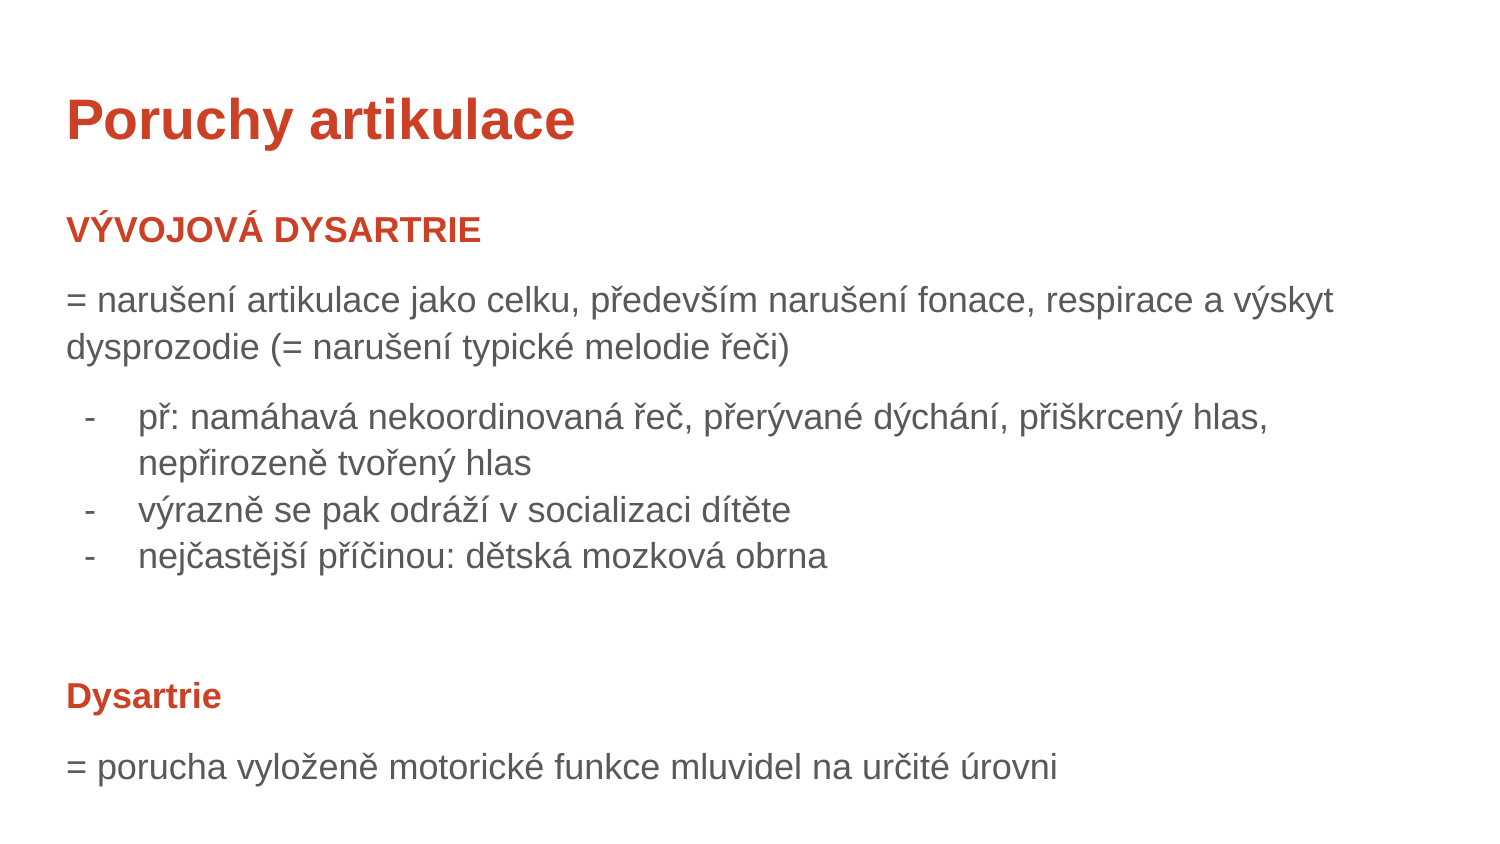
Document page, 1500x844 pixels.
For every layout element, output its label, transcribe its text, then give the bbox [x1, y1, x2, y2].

list VÝVOJOVÁ DYSARTRIE = narušení artikulace jako celku, především narušení fonace, respirace a výskyt dysprozodie (= narušení typické melodie řeči) př: namáhavá nekoordinovaná řeč, přerývané dýchání, přiškrcený hlas, nepřirozeně tvořený hlas výrazně se pak odráží v socializaci dítěte nejčastější příčinou: dětská mozková obrna Dysartrie = porucha vyloženě motorické funkce mluvidel na určité úrovni [51, 189, 1449, 803]
title Poruchy artikulace [51, 72, 1449, 167]
